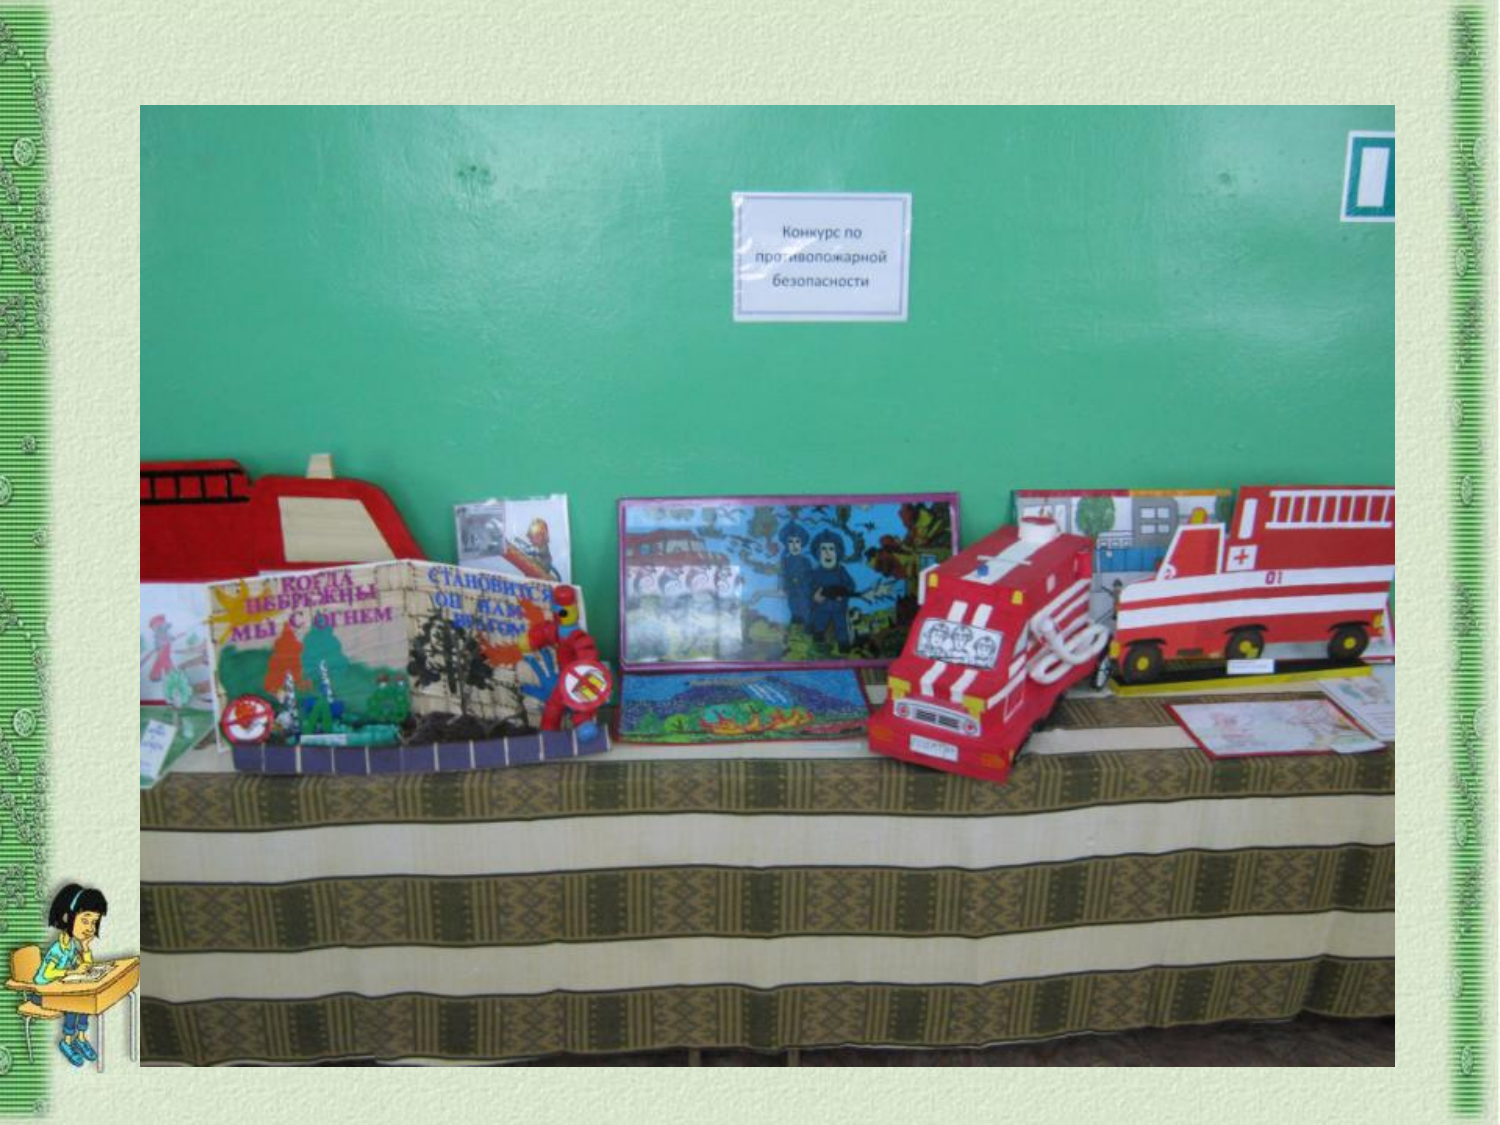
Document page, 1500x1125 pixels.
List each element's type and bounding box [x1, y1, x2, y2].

picture [140, 105, 1395, 1067]
list [0, 0, 1500, 1125]
